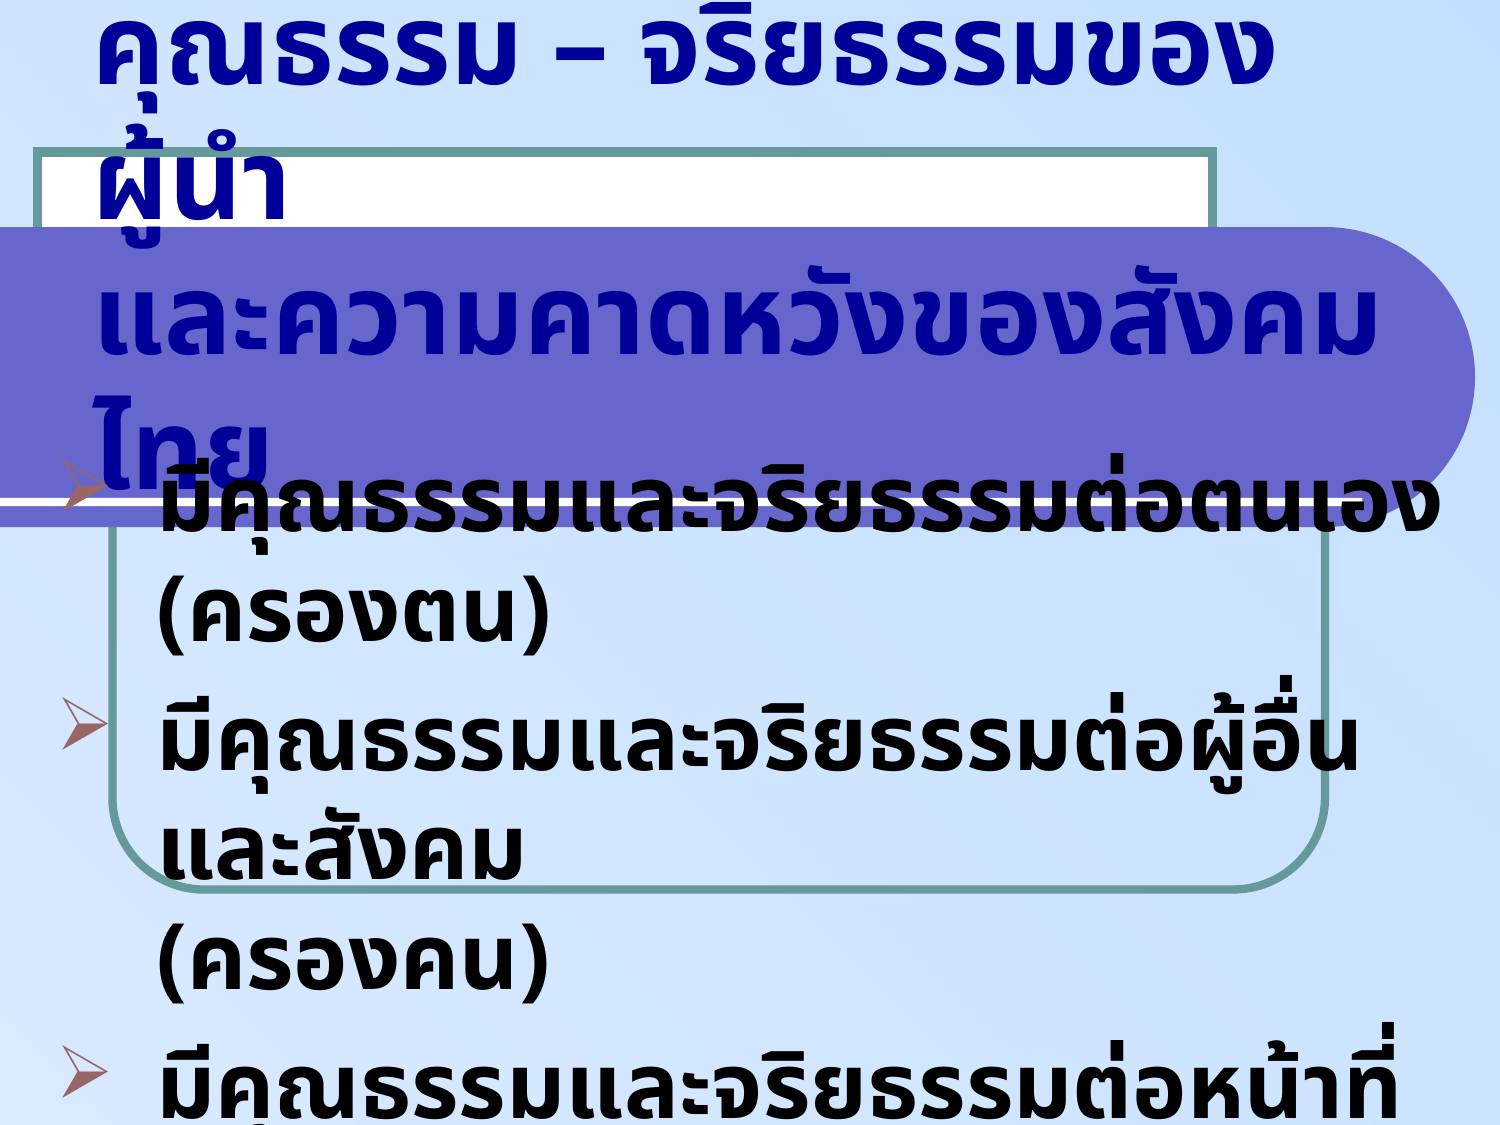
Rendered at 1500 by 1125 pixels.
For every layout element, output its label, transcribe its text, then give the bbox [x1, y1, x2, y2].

title คุณธรรม – จริยธรรมของผู้นำ และความคาดหวังของสังคมไทย [40, 101, 1437, 384]
list มีคุณธรรมและจริยธรรมต่อตนเอง (ครองตน) มีคุณธรรมและจริยธรรมต่อผู้อื่นและสังคม (ครองคน) มีคุณธรรมและจริยธรรมต่อหน้าที่การงาน (ครองงาน) [40, 432, 1463, 1048]
